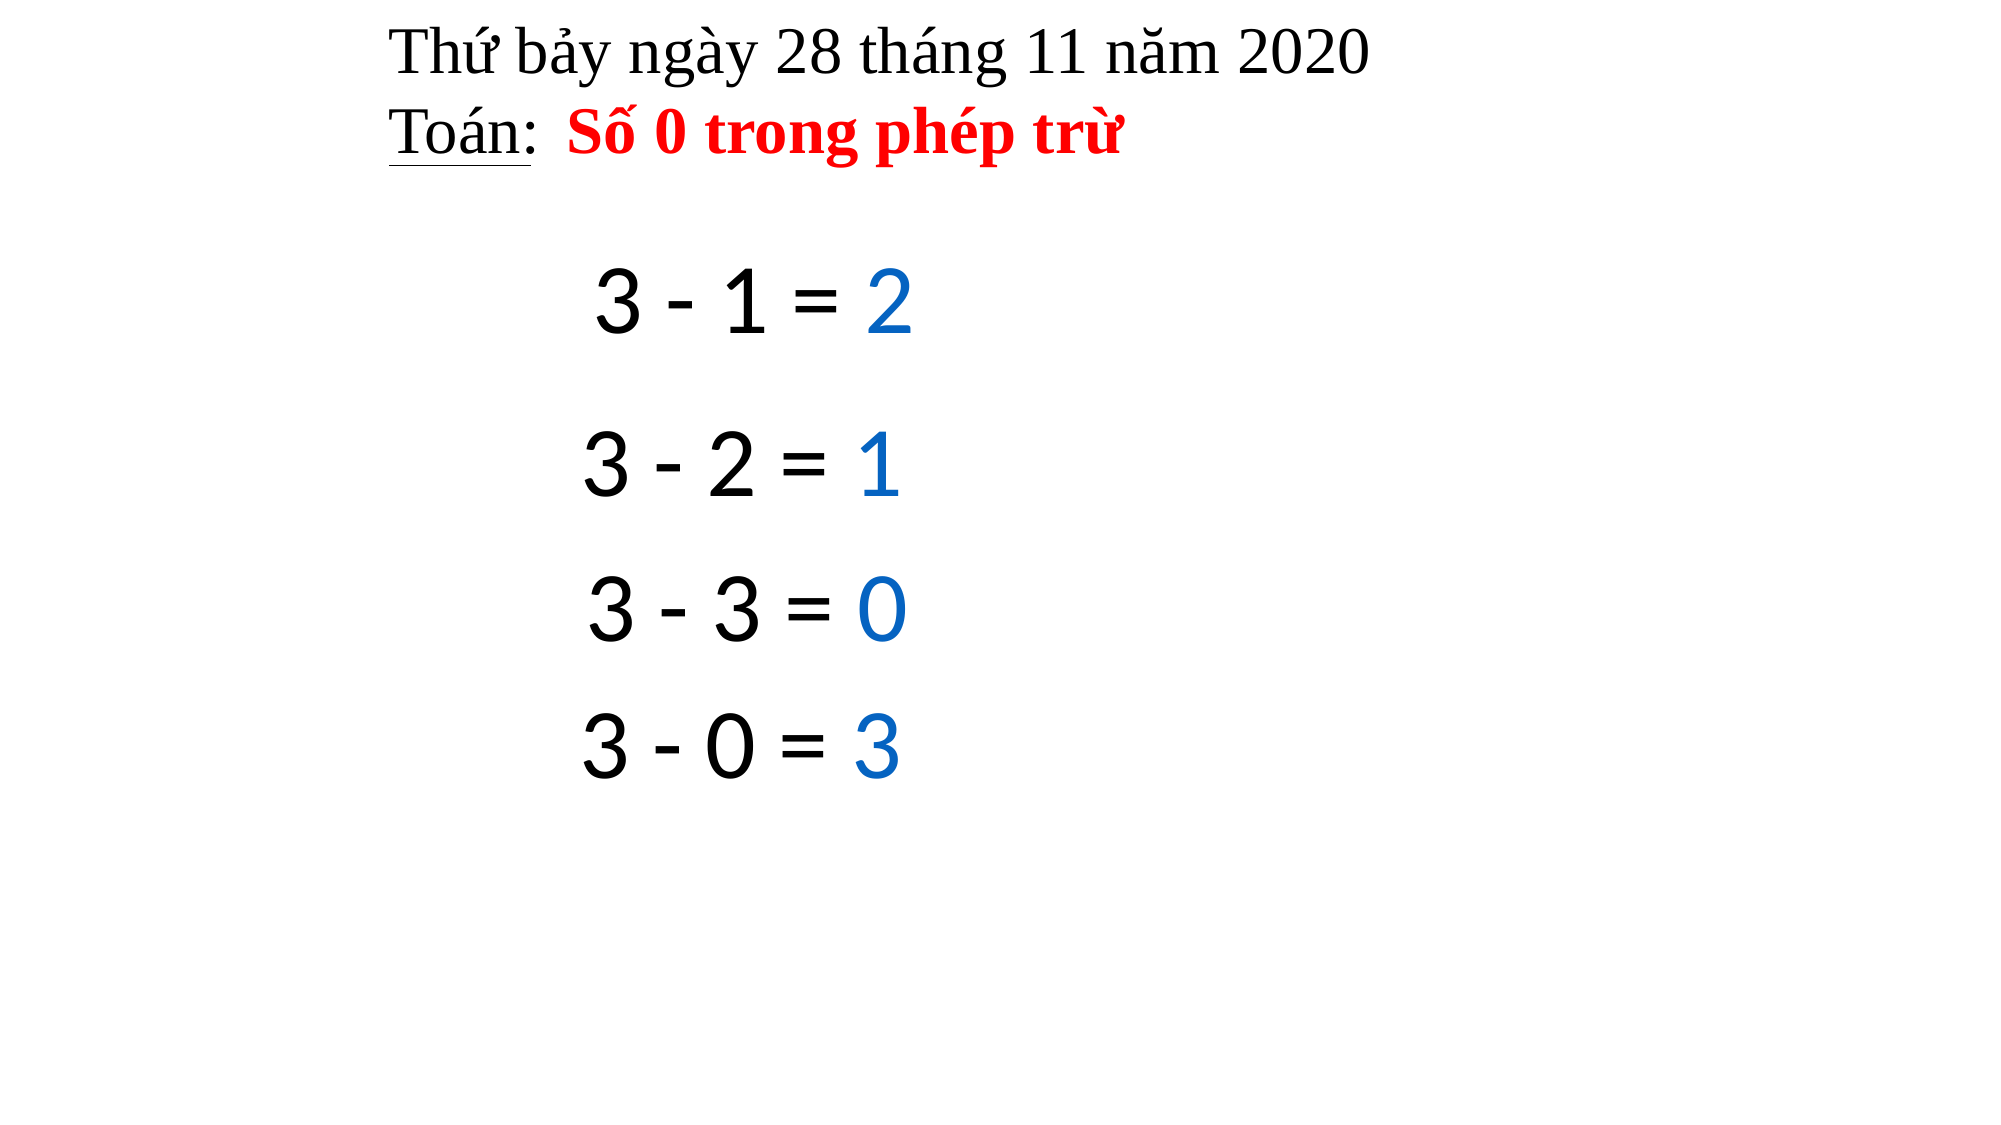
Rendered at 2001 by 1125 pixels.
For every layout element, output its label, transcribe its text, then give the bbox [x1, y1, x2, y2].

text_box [370, 0, 1391, 177]
text_box 3 - 2 = 1 [565, 389, 1016, 524]
text_box 3 - 3 = 0 [570, 533, 1092, 669]
text_box 3 - 0 = 3 [564, 670, 1086, 806]
text_box 3 - 1 = 2 [577, 225, 1028, 361]
